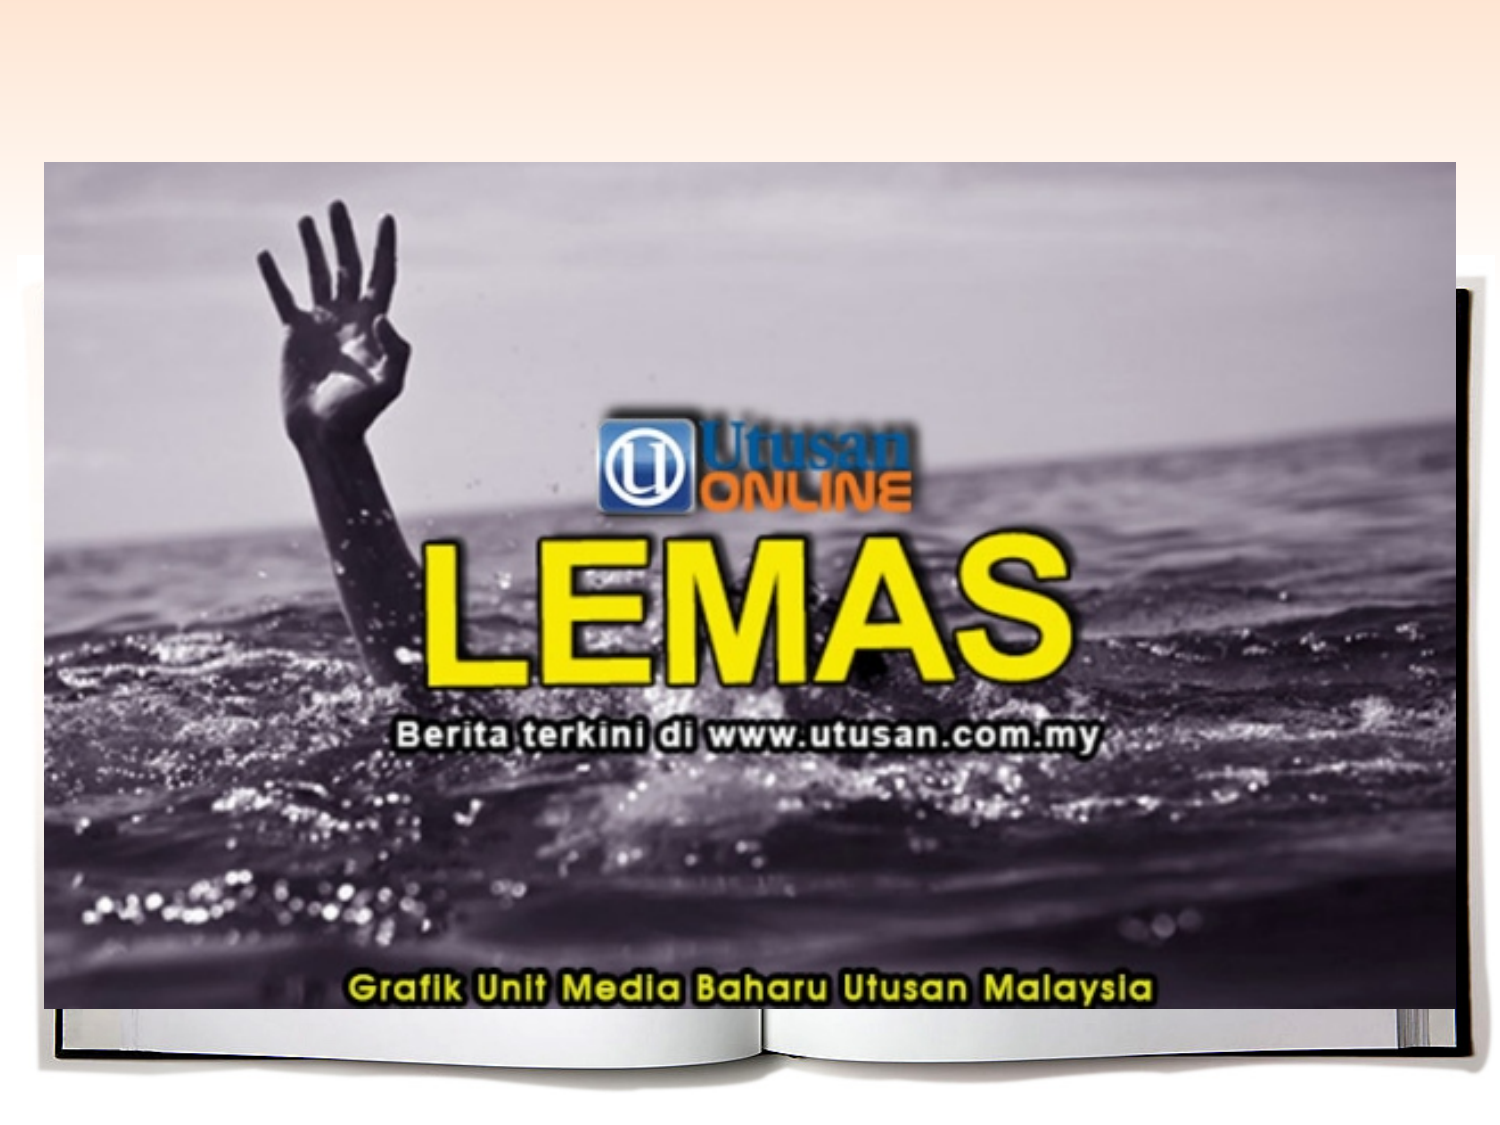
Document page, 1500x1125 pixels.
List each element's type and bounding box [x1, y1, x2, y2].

list [44, 162, 1456, 1009]
picture [17, 255, 1495, 1095]
